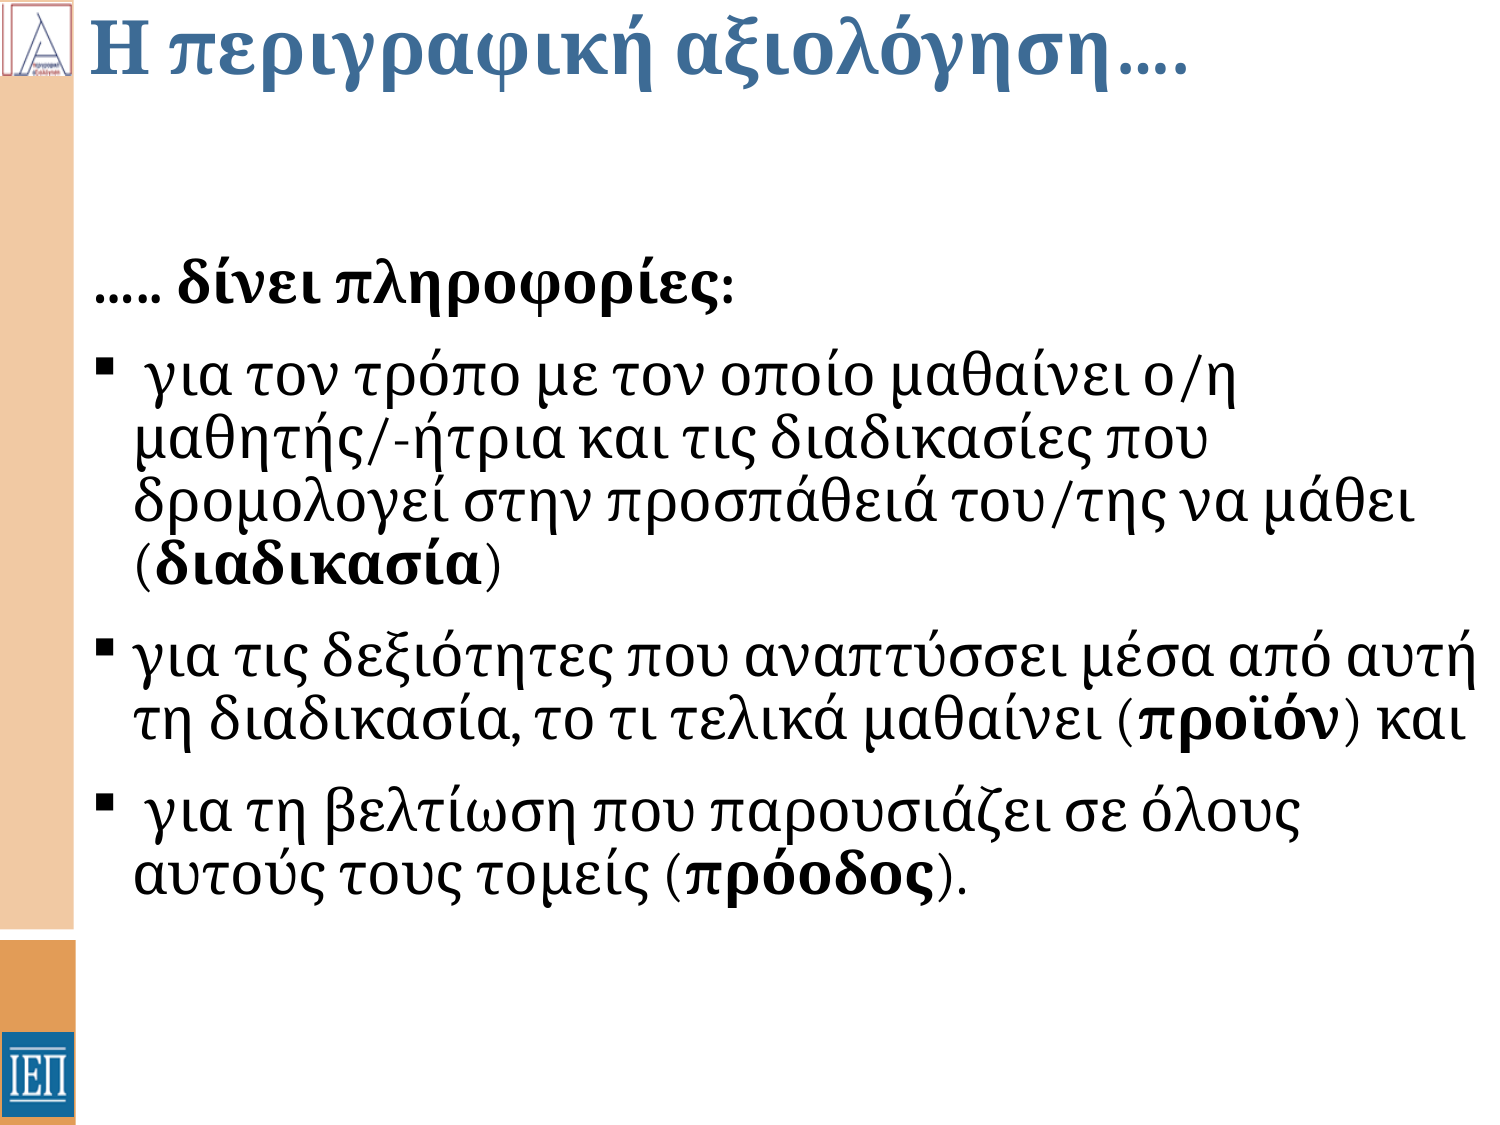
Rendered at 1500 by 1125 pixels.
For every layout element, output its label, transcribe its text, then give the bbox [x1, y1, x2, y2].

picture [0, 2, 72, 76]
list ….. δίνει πληροφορίες: για τον τρόπο με τον οποίο μαθαίνει ο/η μαθητής/-ήτρια και τις διαδικασίες που δρομολογεί στην προσπάθειά του/της να μάθει (διαδικασία) για τις δεξιότητες που αναπτύσσει μέσα από αυτή τη διαδικασία, το τι τελικά μαθαίνει (προϊόν) και για τη βελτίωση που παρουσιάζει σε όλους αυτούς τους τομείς (πρόοδος). [76, 246, 1497, 1124]
picture [2, 1032, 74, 1117]
title Η περιγραφική αξιολόγηση…. [75, 2, 1499, 177]
